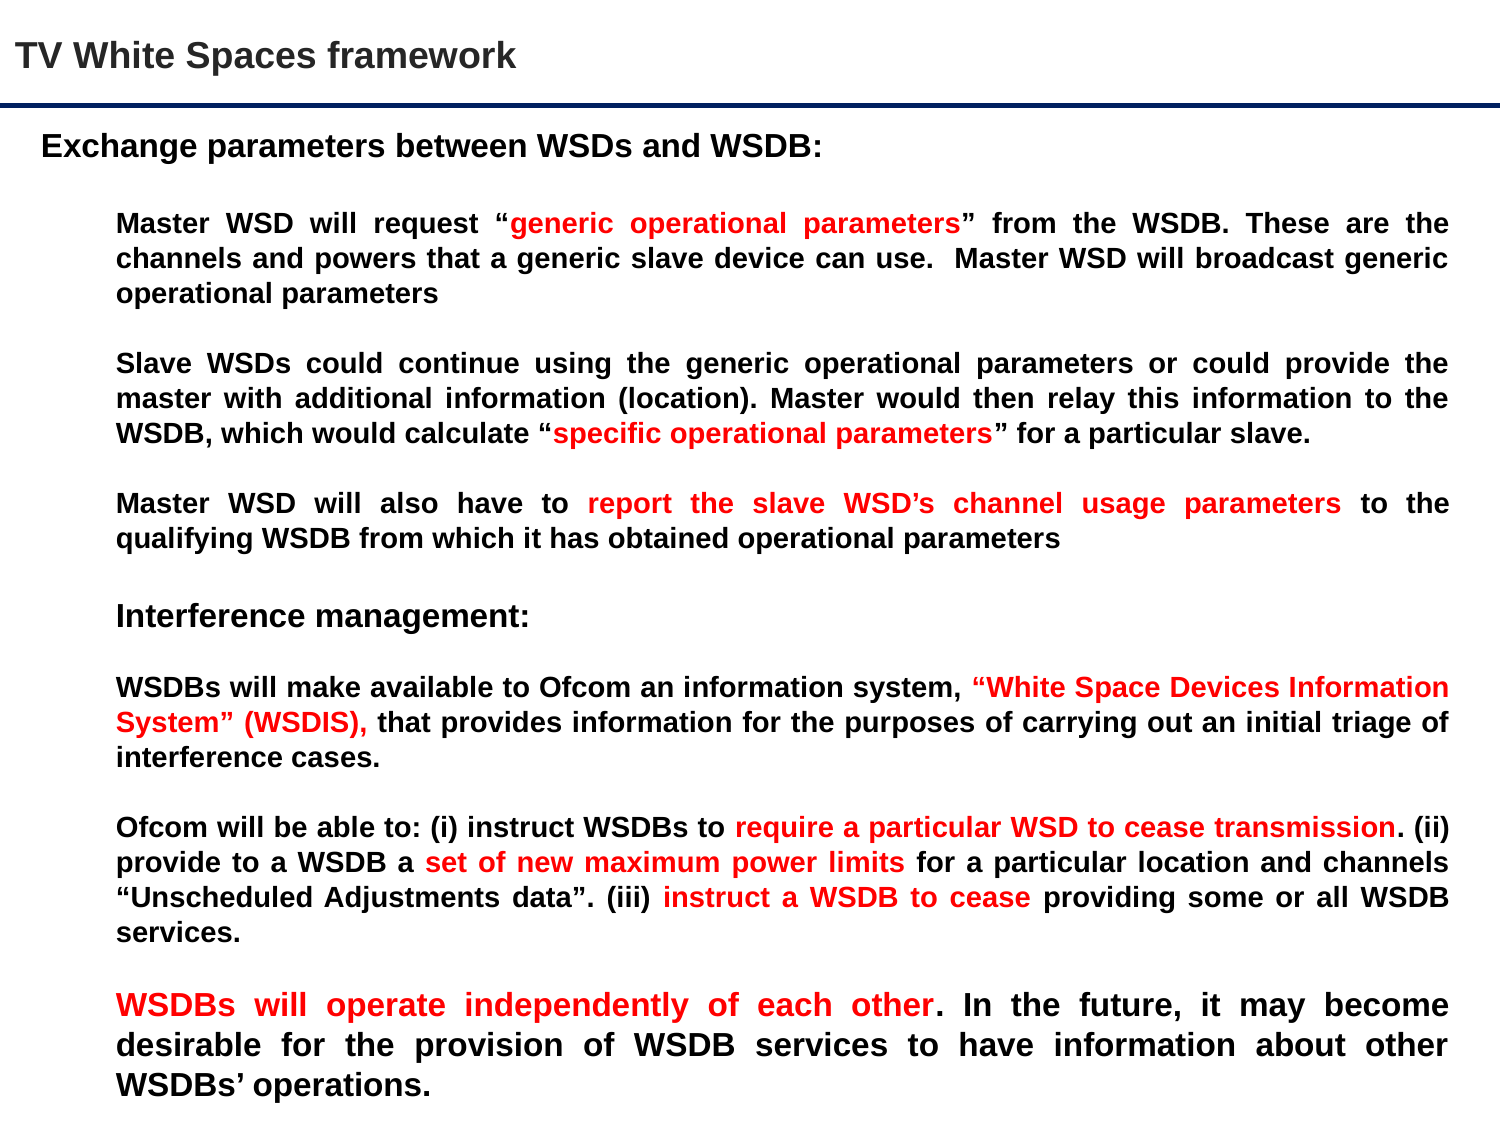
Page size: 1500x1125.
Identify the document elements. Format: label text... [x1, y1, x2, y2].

text_box TV White Spaces framework [0, 23, 1459, 84]
text_box Exchange parameters between WSDs and WSDB: Master WSD will request “generic operational parameters” from the WSDB. These are the channels and powers that a generic slave device can use. Master WSD will broadcast generic operational parameters Slave WSDs could continue using the generic operational parameters or could provide the master with additional information (location). Master would then relay this information to the WSDB, which would calculate “specific operational parameters” for a particular slave. Master WSD will also have to report the slave WSD’s channel usage parameters to the qualifying WSDB from which it has obtained operational parameters Interference management: WSDBs will make available to Ofcom an information system, “White Space Devices Information System” (WSDIS), that provides information for the purposes of carrying out an initial triage of interference cases. Ofcom will be able to: (i) instruct WSDBs to require a particular WSD to cease transmission. (ii) provide to a WSDB a set of new maximum power limits for a particular location and channels “Unscheduled Adjustments data”. (iii) instruct a WSDB to cease providing some or all WSDB services. WSDBs will operate independently of each other. In the future, it may become desirable for the provision of WSDB services to have information about other WSDBs’ operations. [25, 117, 1465, 1111]
